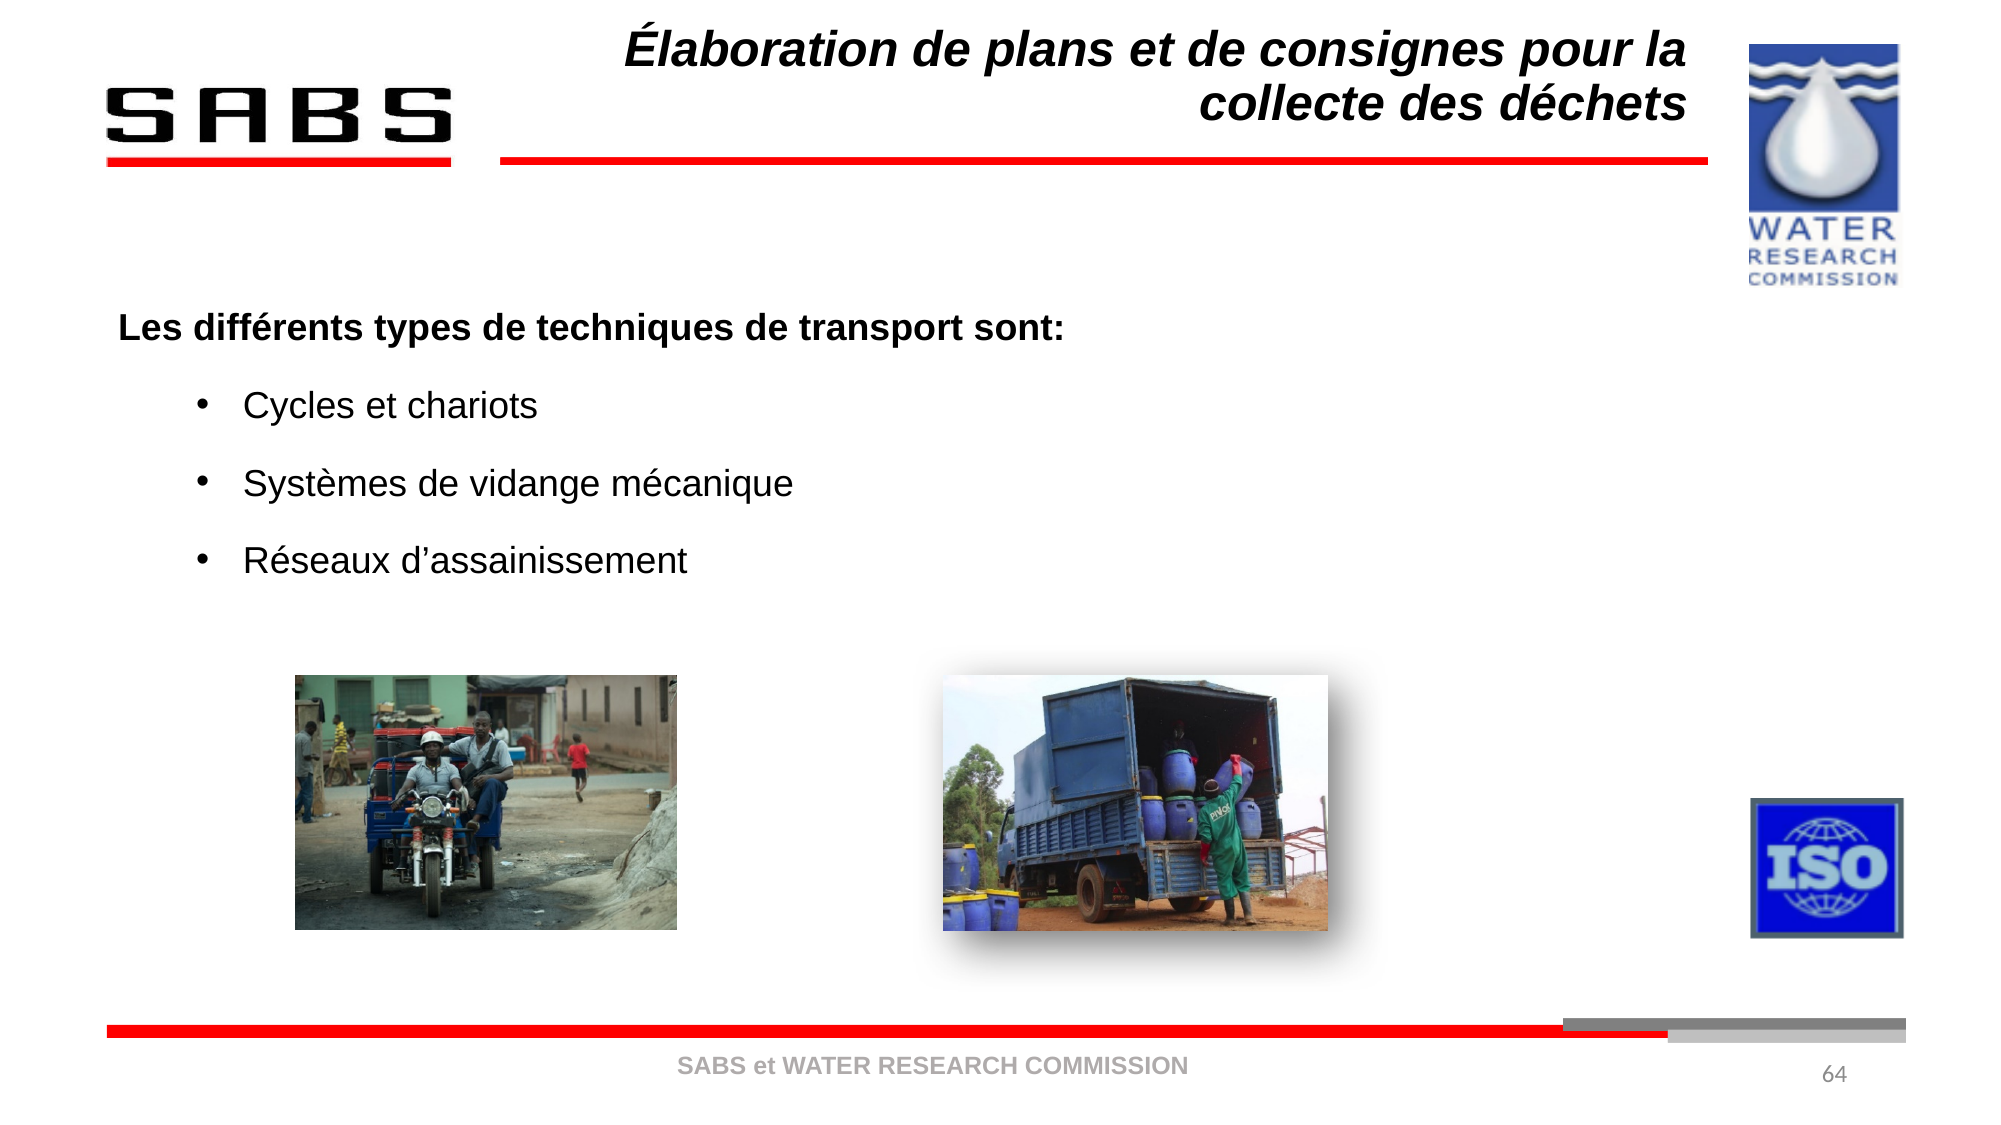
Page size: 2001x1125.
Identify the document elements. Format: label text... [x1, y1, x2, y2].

picture [295, 675, 677, 930]
slide_number 64 [1412, 1042, 1863, 1103]
title Élaboration de plans et de consignes pour la collecte des déchets [500, 15, 1704, 148]
list Les différents types de techniques de transport sont: Cycles et chariots Systèmes de vidange mécanique Réseaux d’assainissement [103, 206, 1704, 1043]
picture [943, 675, 1328, 932]
text_box [499, 156, 1709, 166]
text_box [1667, 1029, 1907, 1044]
text_box [1562, 1017, 1907, 1032]
picture [1749, 798, 1906, 941]
picture [1749, 44, 1906, 288]
picture [106, 84, 459, 167]
